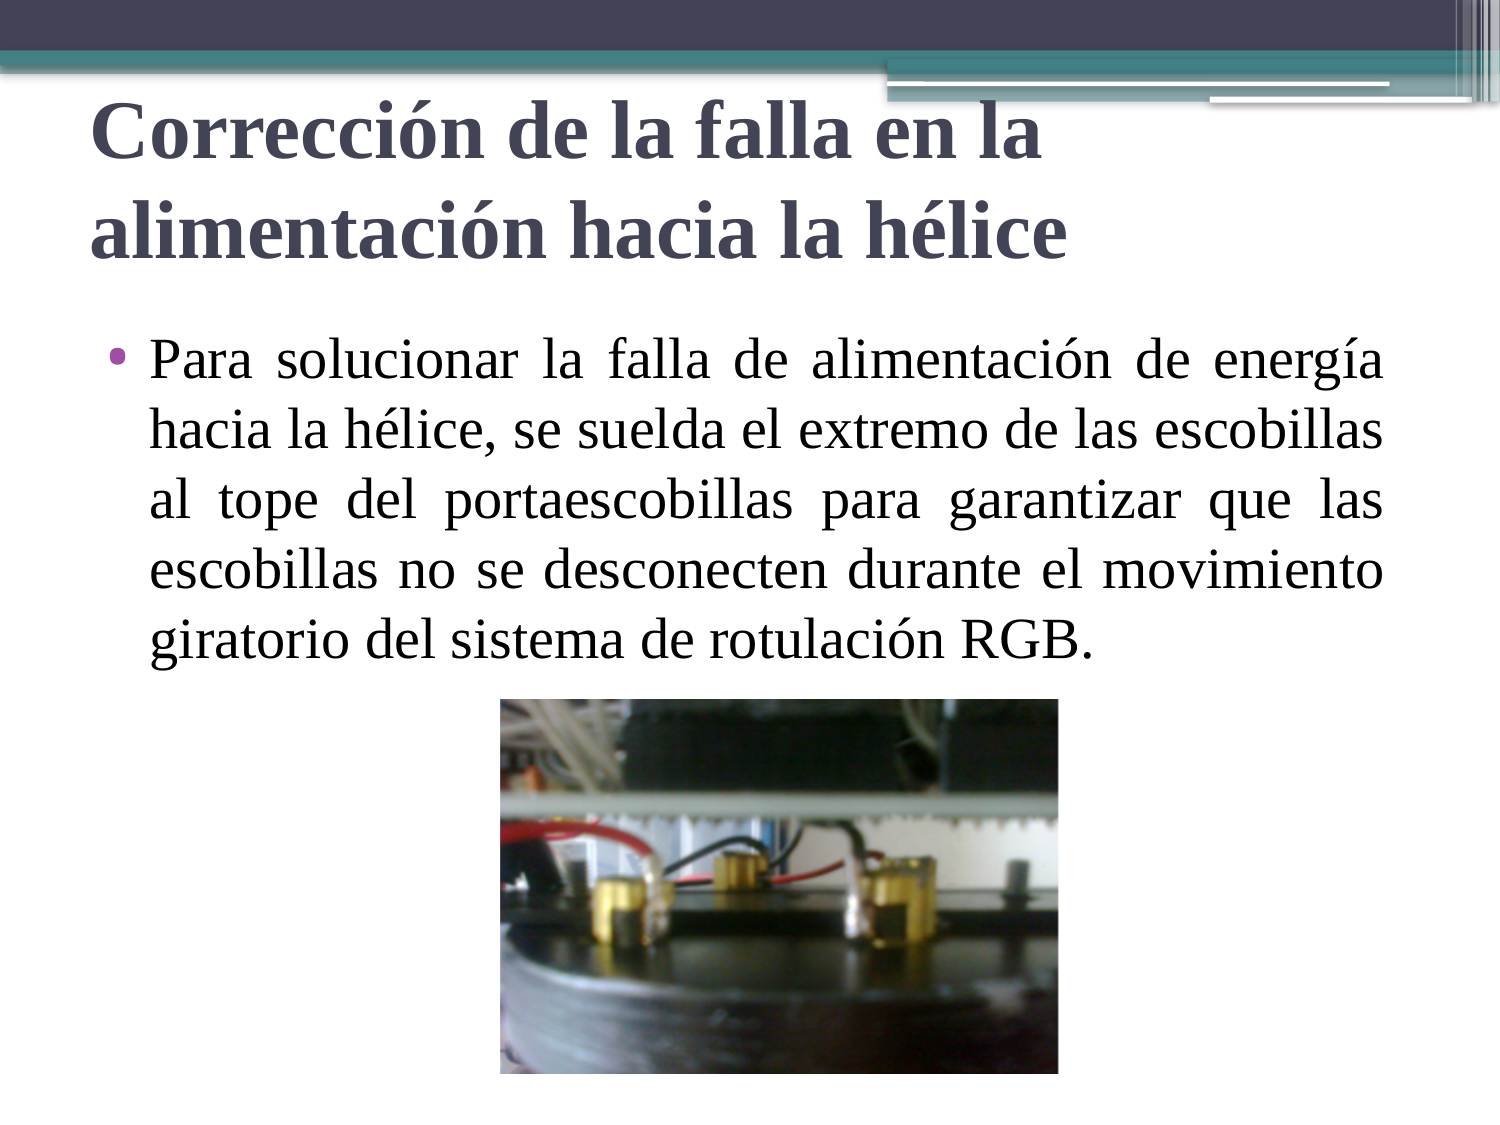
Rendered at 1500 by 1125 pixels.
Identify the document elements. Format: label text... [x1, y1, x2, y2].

title Corrección de la falla en la alimentación hacia la hélice [75, 137, 1475, 313]
list Para solucionar la falla de alimentación de energía hacia la hélice, se suelda el extremo de las escobillas al tope del portaescobillas para garantizar que las escobillas no se desconecten durante el movimiento giratorio del sistema de rotulación RGB. [75, 312, 1400, 700]
picture [499, 699, 1063, 1074]
